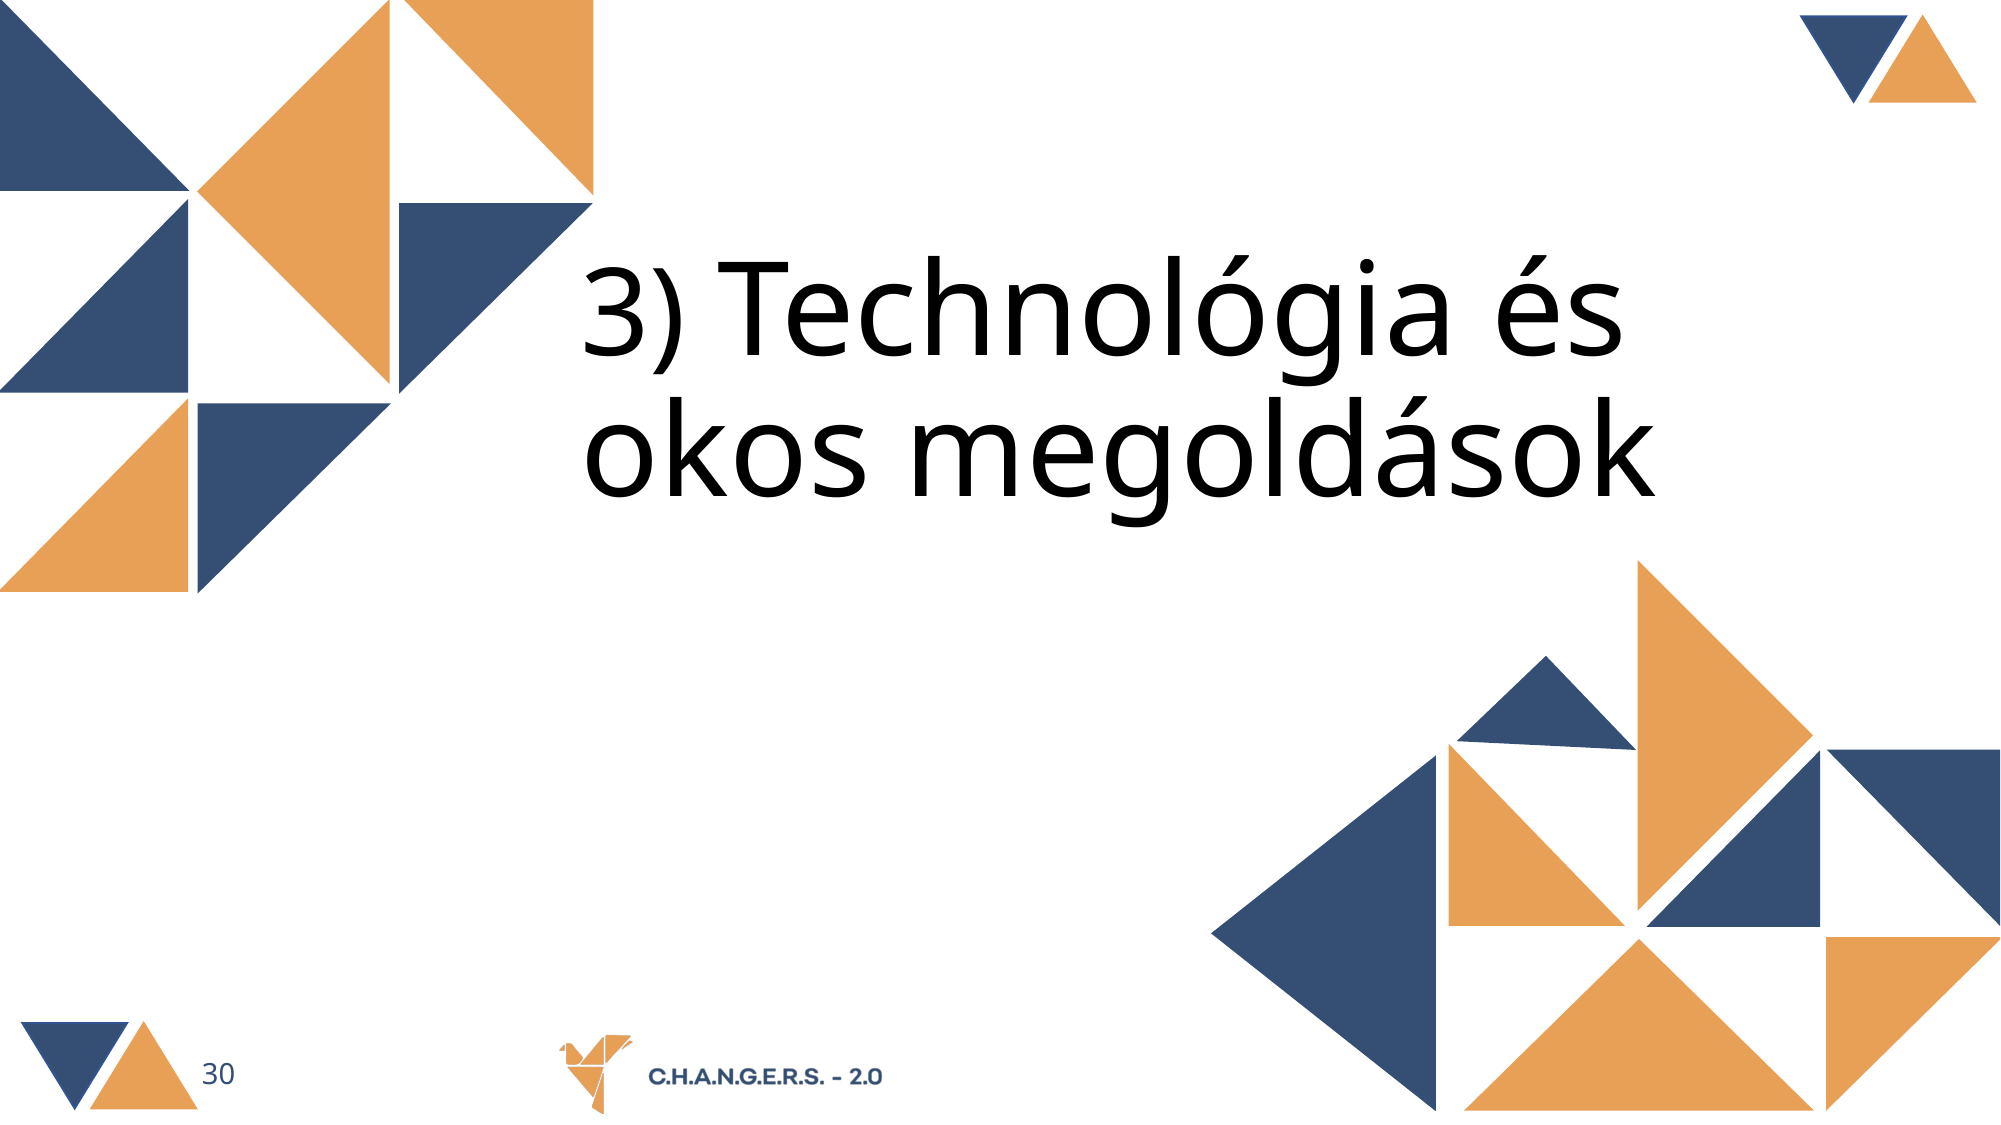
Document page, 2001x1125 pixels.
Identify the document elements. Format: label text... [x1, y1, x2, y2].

title 3) Technológia és okos megoldások [565, 234, 1869, 640]
picture [533, 1025, 905, 1125]
